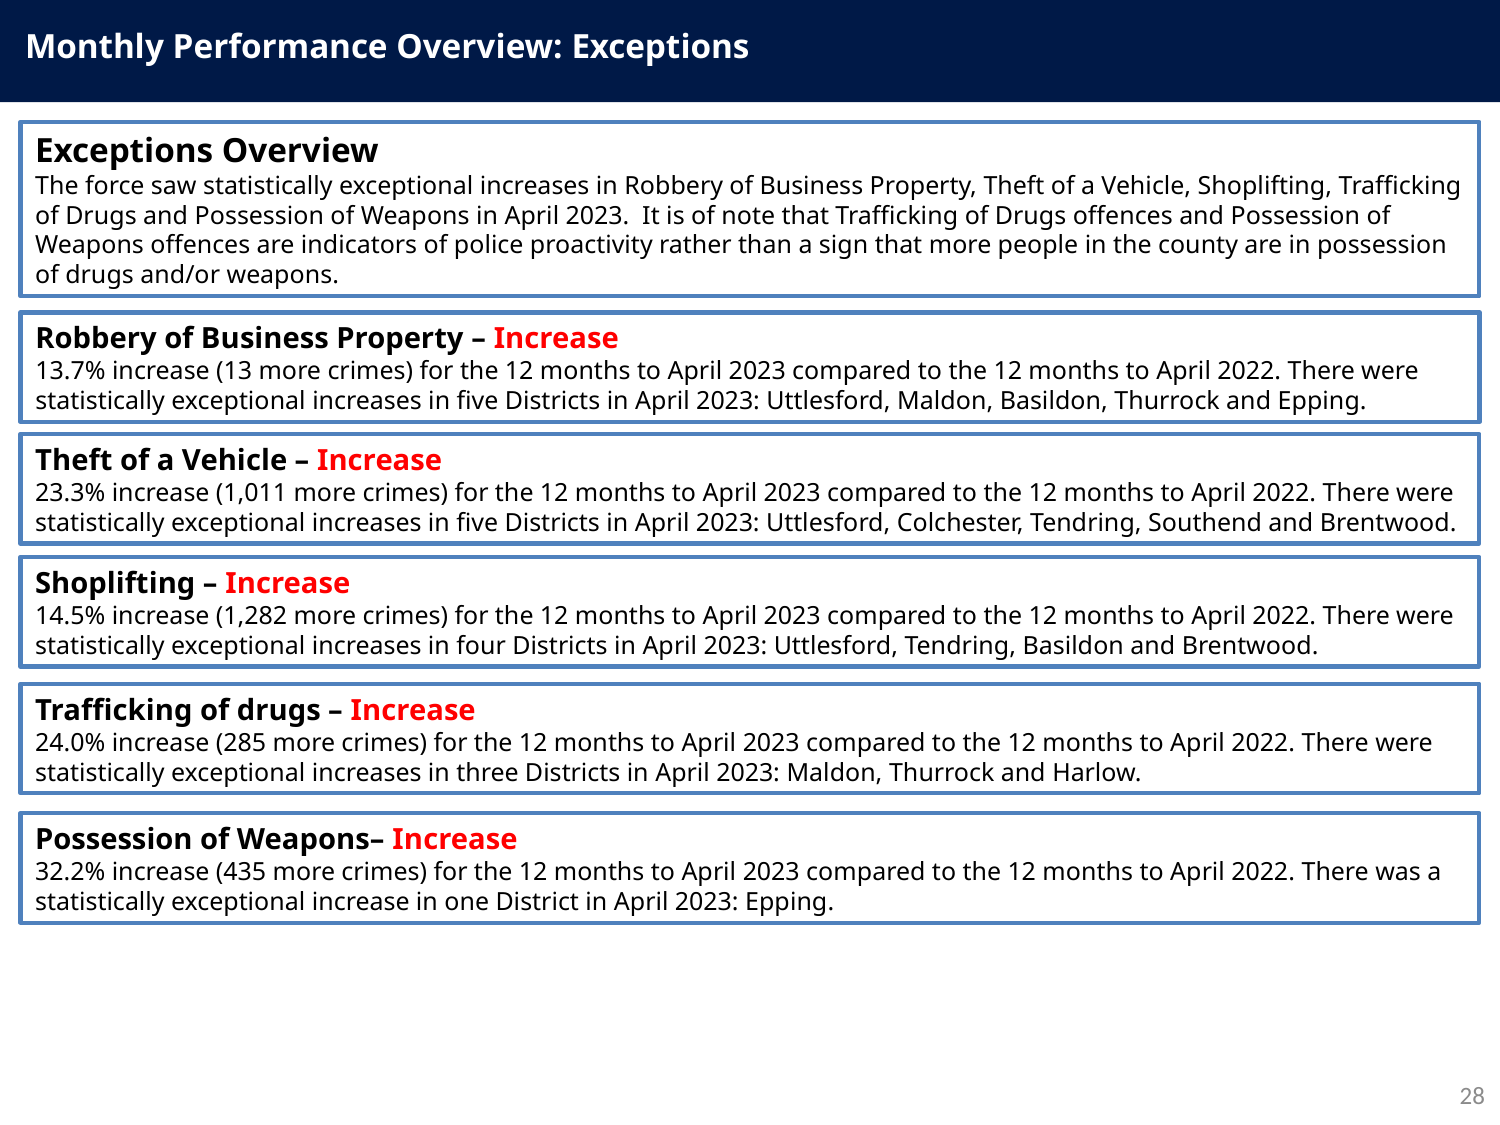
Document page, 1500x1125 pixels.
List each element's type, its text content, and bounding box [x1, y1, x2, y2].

text_box Possession of Weapons– Increase 32.2% increase (435 more crimes) for the 12 months to April 2023 compared to the 12 months to April 2022. There was a statistically exceptional increase in one District in April 2023: Epping. [18, 811, 1481, 925]
text_box Trafficking of drugs – Increase 24.0% increase (285 more crimes) for the 12 months to April 2023 compared to the 12 months to April 2022. There were statistically exceptional increases in three Districts in April 2023: Maldon, Thurrock and Harlow. [18, 682, 1481, 795]
text_box Exceptions Overview The force saw statistically exceptional increases in Robbery of Business Property, Theft of a Vehicle, Shoplifting, Trafficking of Drugs and Possession of Weapons in April 2023. It is of note that Trafficking of Drugs offences and Possession of Weapons offences are indicators of police proactivity rather than a sign that more people in the county are in possession of drugs and/or weapons. [18, 120, 1481, 298]
text_box Robbery of Business Property – Increase 13.7% increase (13 more crimes) for the 12 months to April 2023 compared to the 12 months to April 2022. There were statistically exceptional increases in five Districts in April 2023: Uttlesford, Maldon, Basildon, Thurrock and Epping. [18, 310, 1482, 424]
text_box [0, 0, 1500, 104]
text_box Theft of a Vehicle – Increase 23.3% increase (1,011 more crimes) for the 12 months to April 2023 compared to the 12 months to April 2022. There were statistically exceptional increases in five Districts in April 2023: Uttlesford, Colchester, Tendring, Southend and Brentwood. [18, 432, 1481, 546]
slide_number 28 [1149, 1065, 1500, 1125]
text_box Shoplifting – Increase 14.5% increase (1,282 more crimes) for the 12 months to April 2023 compared to the 12 months to April 2022. There were statistically exceptional increases in four Districts in April 2023: Uttlesford, Tendring, Basildon and Brentwood. [18, 555, 1481, 669]
text_box Monthly Performance Overview: Exceptions [10, 18, 861, 73]
